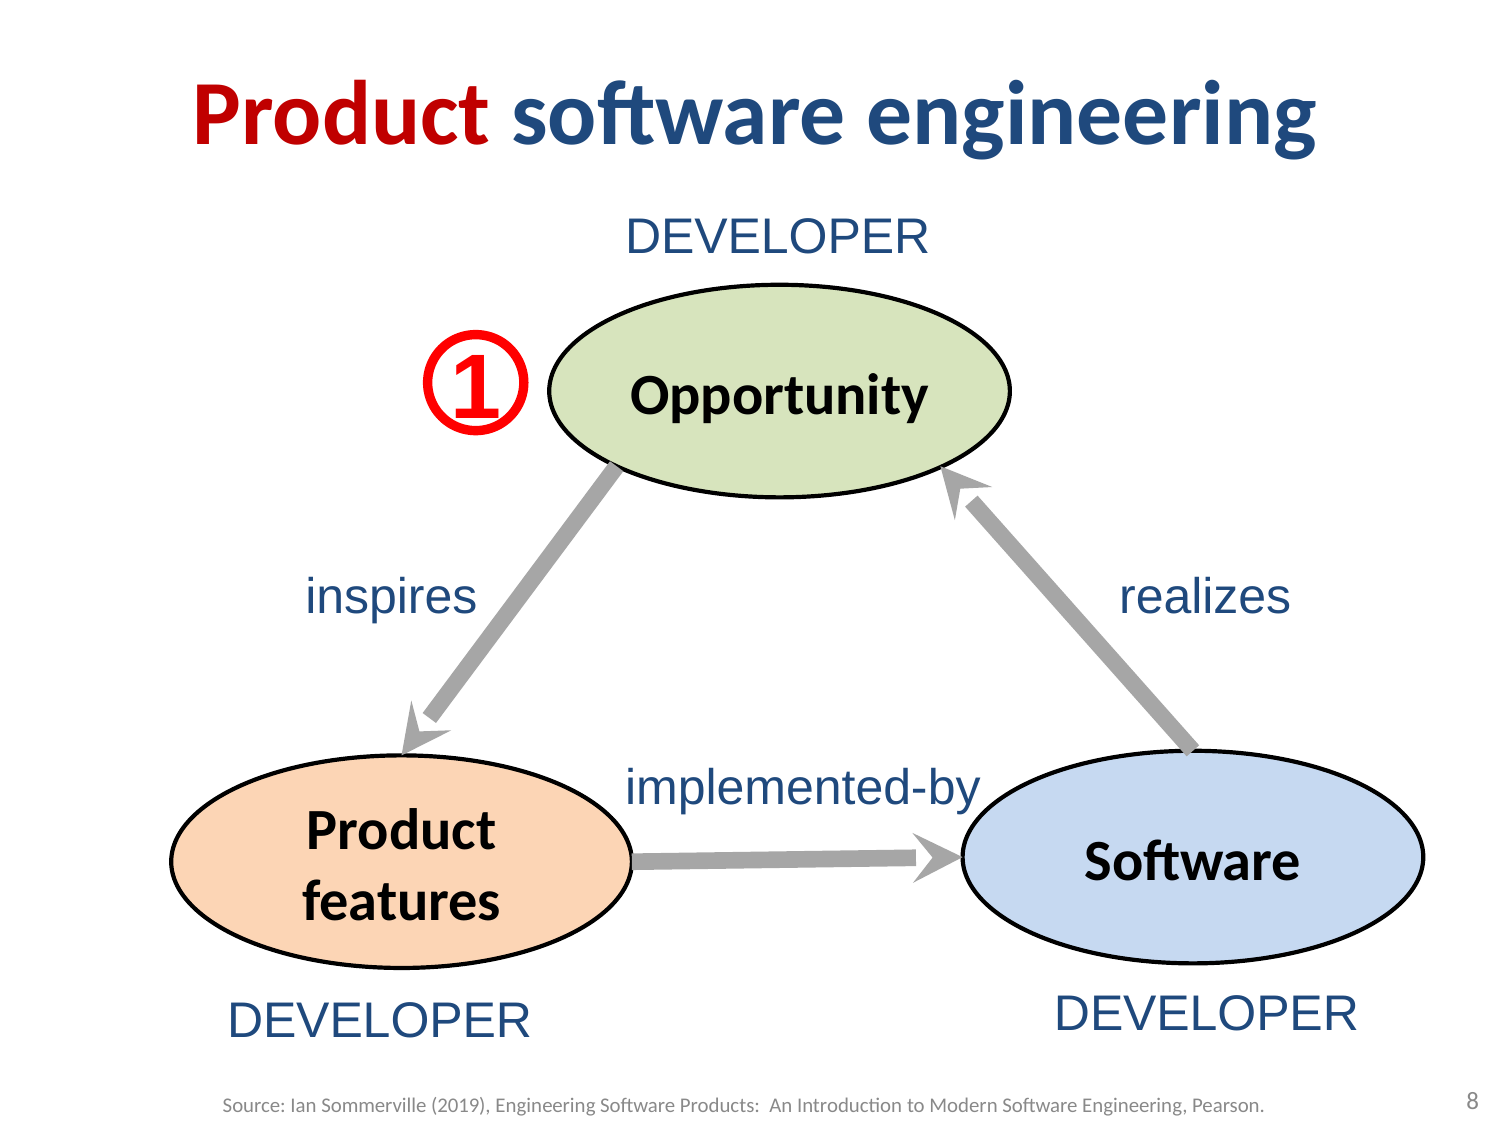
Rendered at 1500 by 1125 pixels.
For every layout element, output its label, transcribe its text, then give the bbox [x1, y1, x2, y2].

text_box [940, 465, 1194, 751]
text_box Opportunity [547, 282, 1012, 500]
text_box DEVELOPER [610, 196, 946, 271]
footer Source: Ian Sommerville (2019), Engineering Software Products: An Introduction to Modern Software Engineering, Pearson. [100, 1082, 1388, 1125]
text_box inspires [290, 555, 396, 631]
text_box Product features [169, 753, 634, 971]
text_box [427, 319, 525, 446]
text_box Software [960, 748, 1426, 966]
text_box DEVELOPER [212, 980, 548, 1055]
text_box DEVELOPER [1039, 973, 1374, 1048]
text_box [631, 856, 963, 862]
slide_number 8 [1144, 1069, 1495, 1125]
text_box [401, 465, 617, 756]
title Product software engineering [80, 42, 1431, 173]
text_box realizes [1198, 555, 1307, 631]
text_box implemented-by [610, 747, 996, 823]
